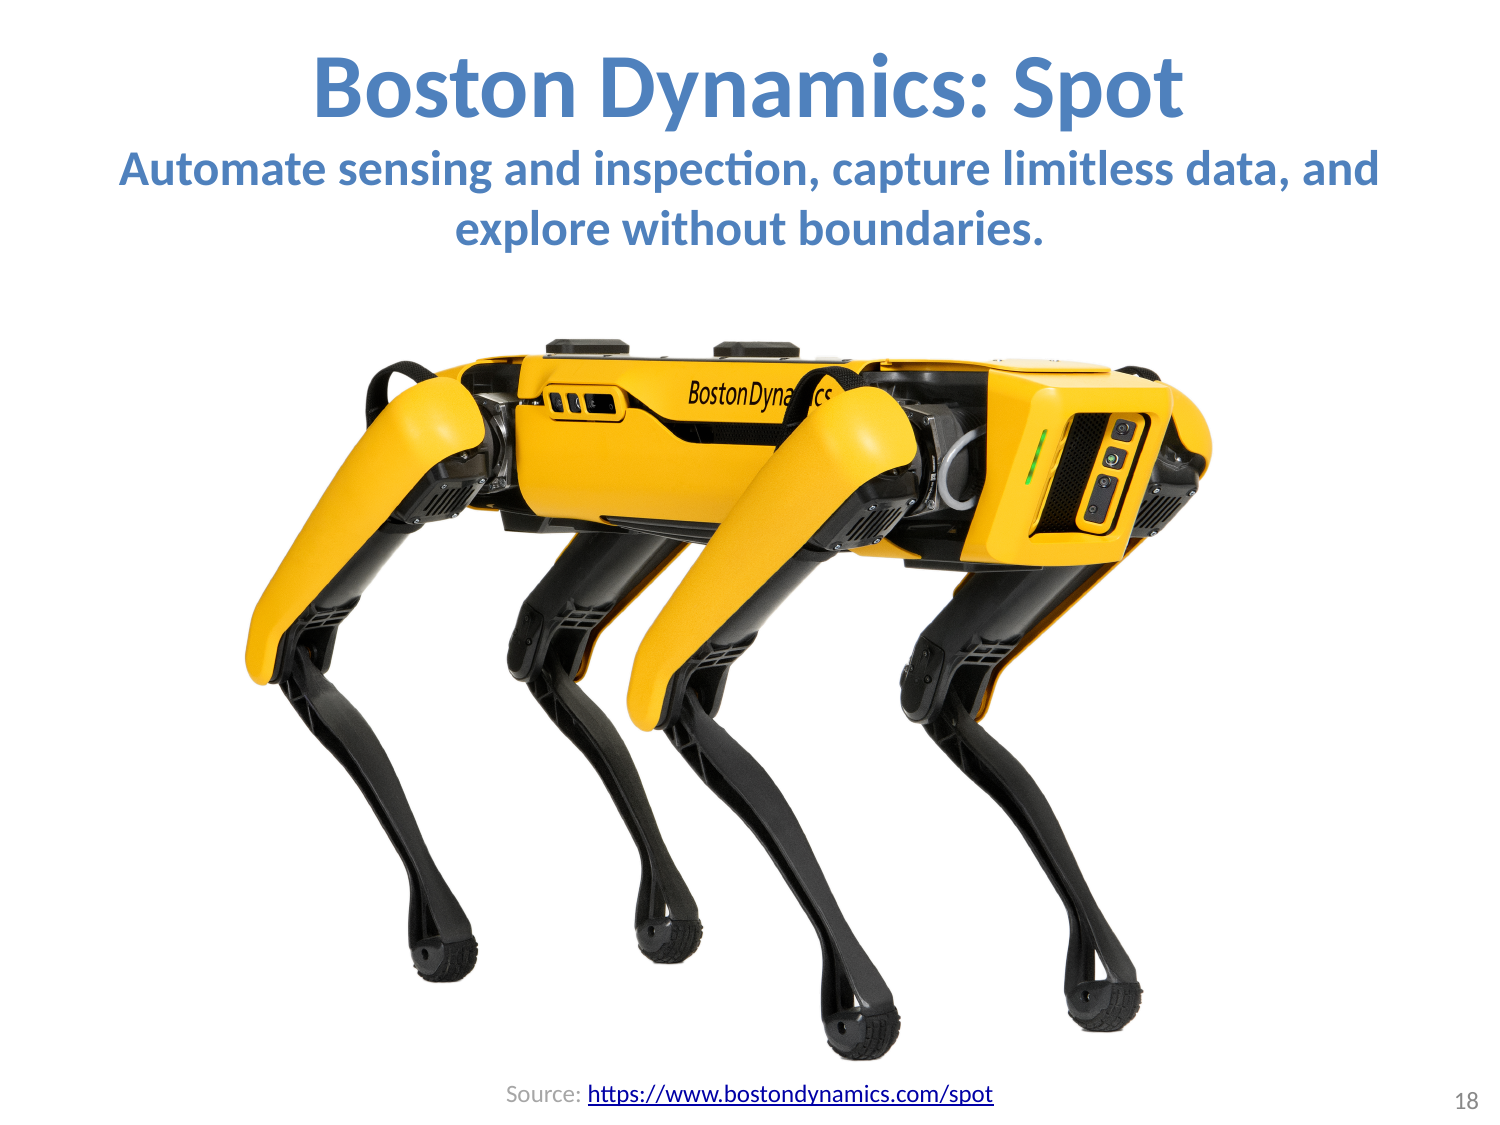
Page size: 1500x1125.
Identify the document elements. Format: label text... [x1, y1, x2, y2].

picture [182, 273, 1270, 1071]
slide_number 18 [1144, 1069, 1495, 1125]
title Boston Dynamics: Spot Automate sensing and inspection, capture limitless data, and explore without boundaries. [75, 32, 1425, 249]
text_box Source: https://www.bostondynamics.com/spot [491, 1079, 1009, 1116]
